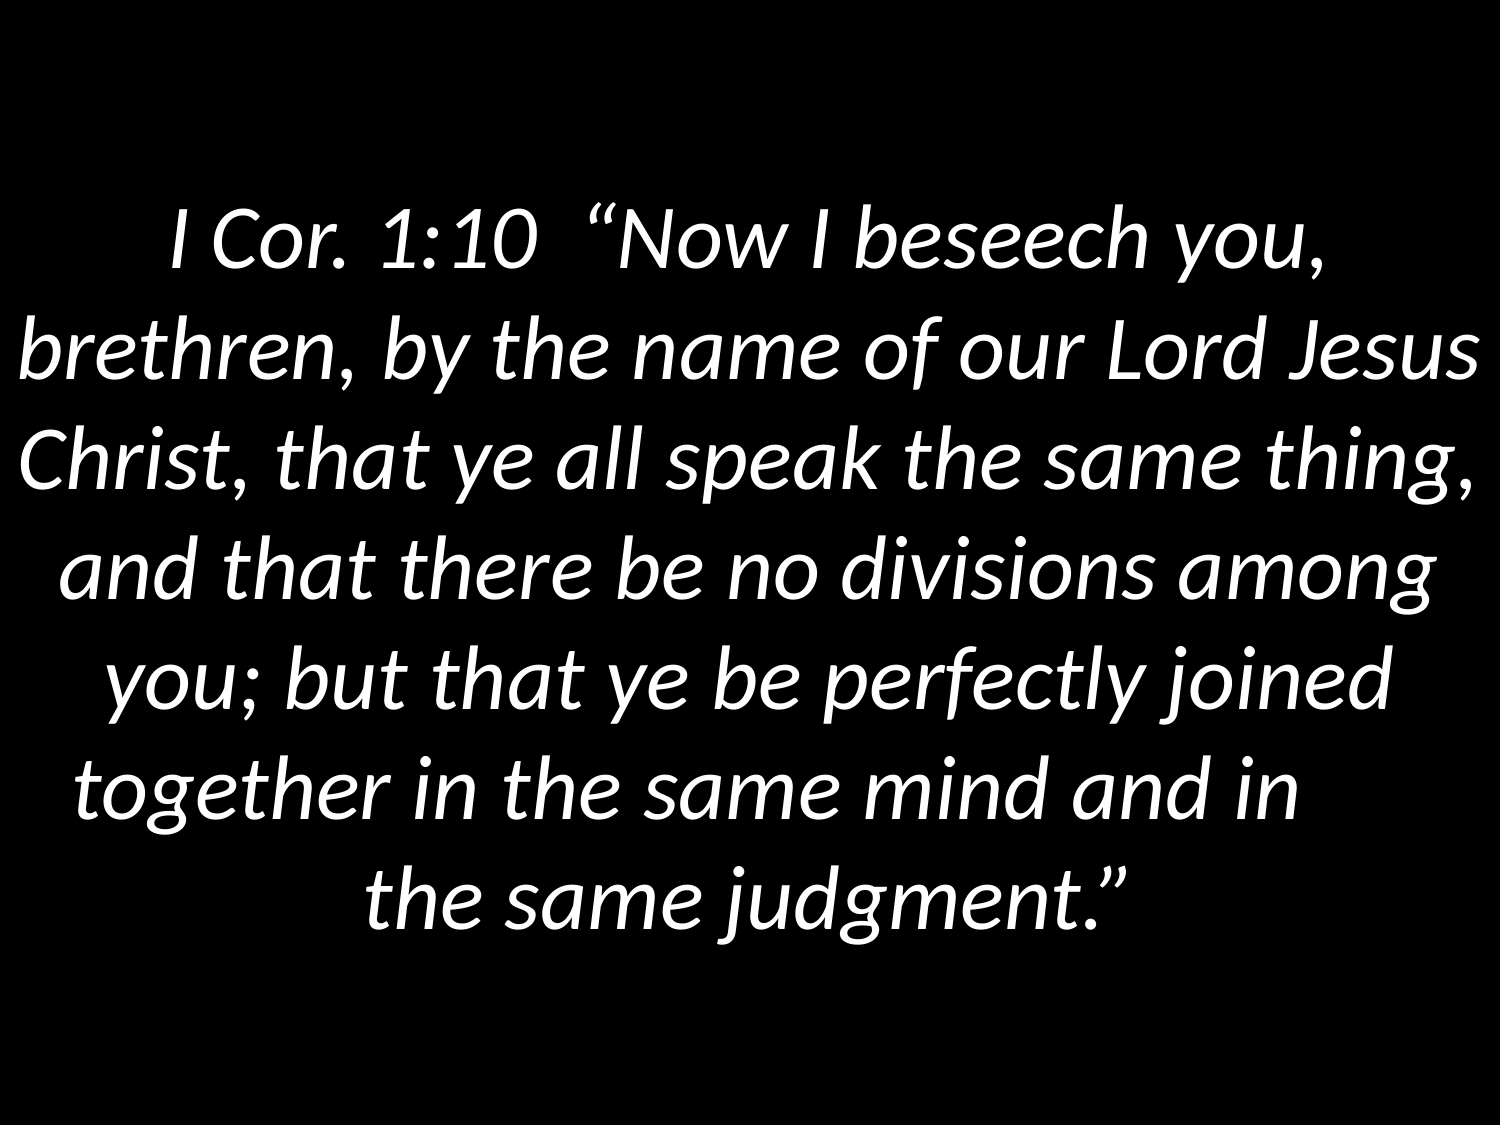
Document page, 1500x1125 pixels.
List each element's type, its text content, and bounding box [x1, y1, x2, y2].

title I Cor. 1:10 “Now I beseech you, brethren, by the name of our Lord Jesus Christ, that ye all speak the same thing, and that there be no divisions among you; but that ye be perfectly joined together in the same mind and in the same judgment.” [0, 0, 1500, 1125]
